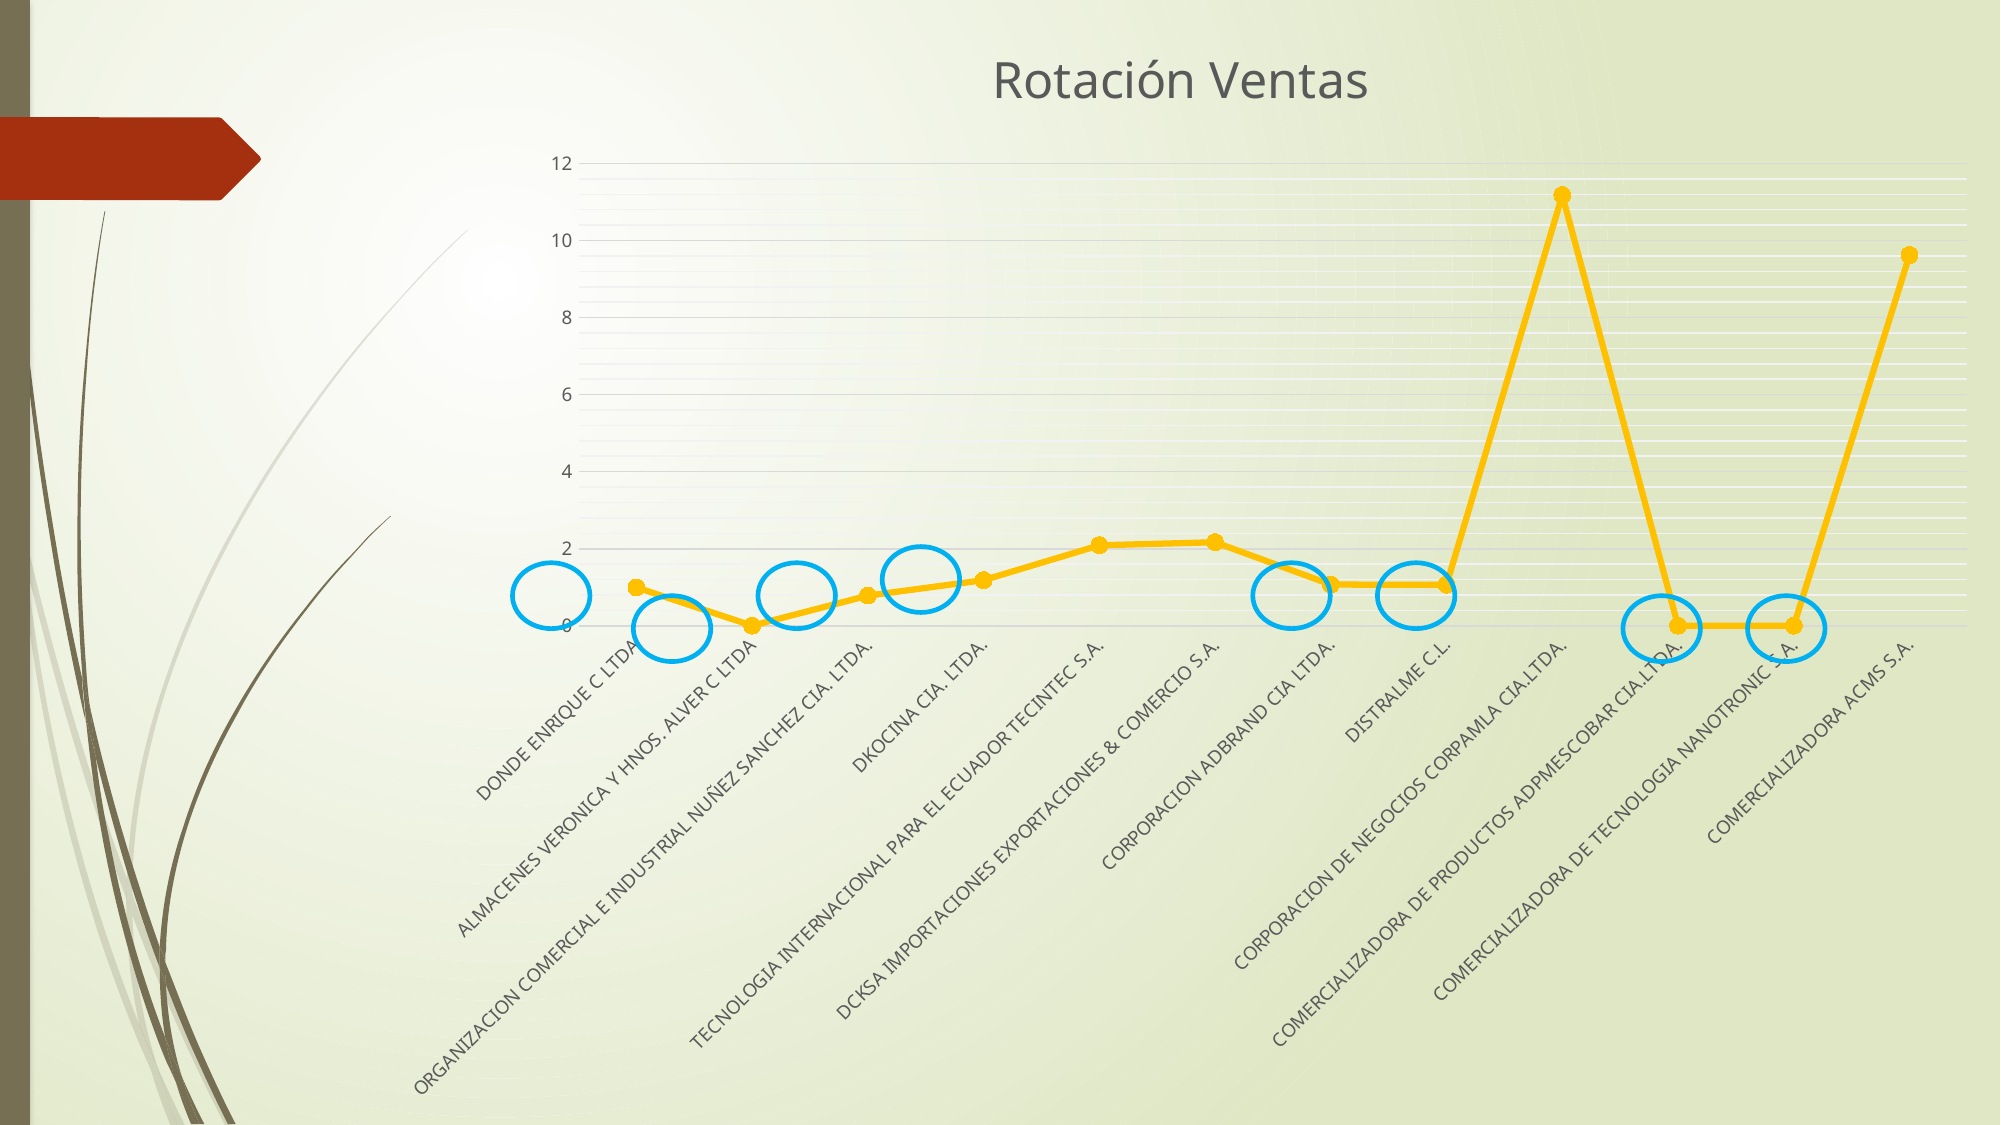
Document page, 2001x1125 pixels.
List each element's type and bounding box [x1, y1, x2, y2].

chart [373, 0, 2000, 1125]
